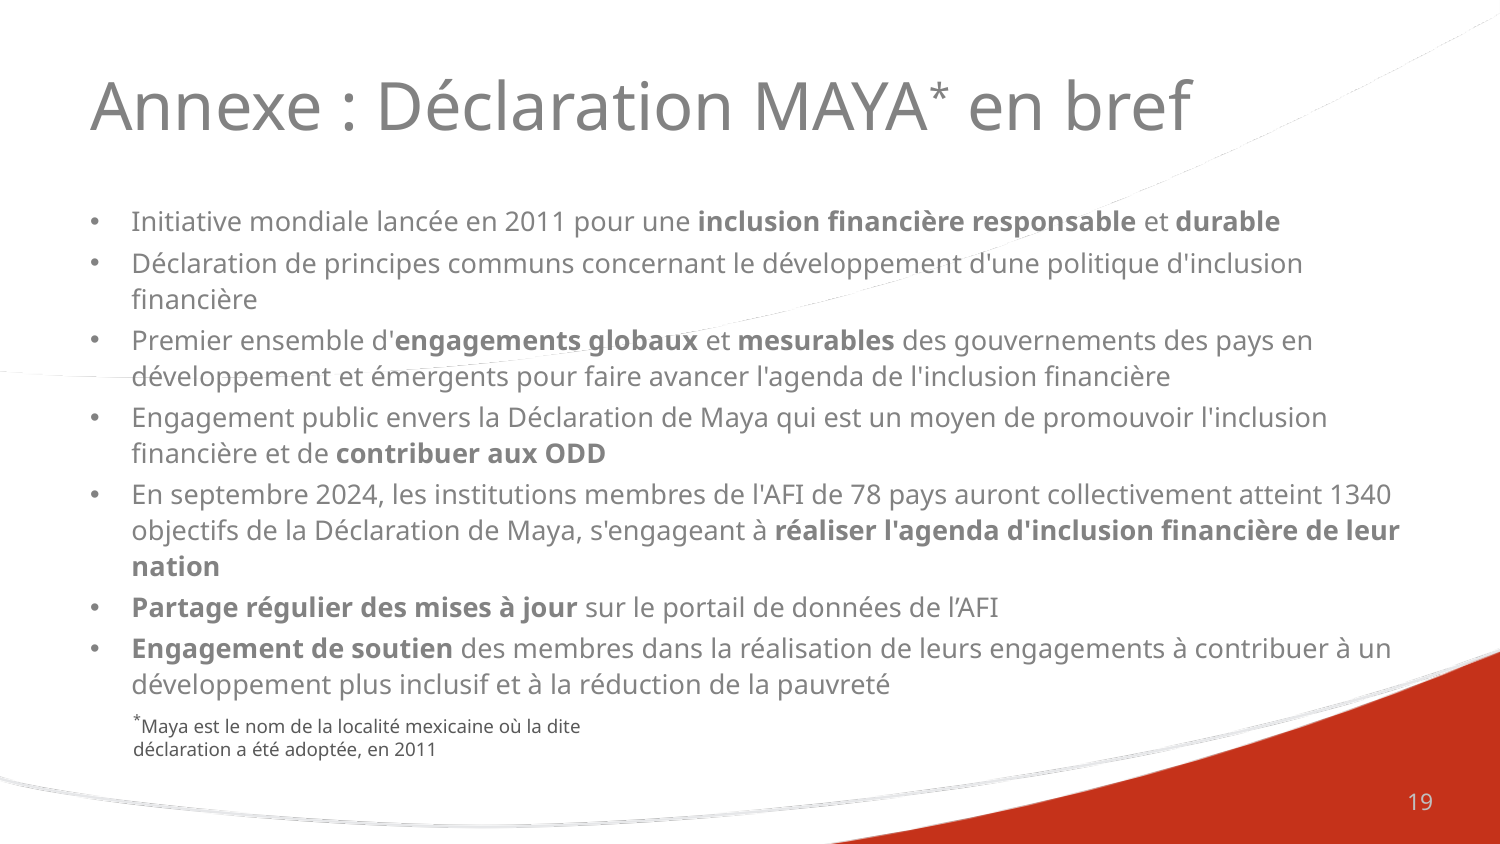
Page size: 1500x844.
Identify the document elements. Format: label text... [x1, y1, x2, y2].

text_box *Maya est le nom de la localité mexicaine où la dite déclaration a été adoptée, en 2011 [118, 700, 606, 768]
title Annexe : Déclaration MAYA* en bref [75, 33, 1425, 175]
list Initiative mondiale lancée en 2011 pour une inclusion financière responsable et durable Déclaration de principes communs concernant le développement d'une politique d'inclusion financière Premier ensemble d'engagements globaux et mesurables des gouvernements des pays en développement et émergents pour faire avancer l'agenda de l'inclusion financière Engagement public envers la Déclaration de Maya qui est un moyen de promouvoir l'inclusion financière et de contribuer aux ODD En septembre 2024, les institutions membres de l'AFI de 78 pays auront collectivement atteint 1340 objectifs de la Déclaration de Maya, s'engageant à réaliser l'agenda d'inclusion financière de leur nation Partage régulier des mises à jour sur le portail de données de l’AFI Engagement de soutien des membres dans la réalisation de leurs engagements à contribuer à un développement plus inclusif et à la réduction de la pauvreté [75, 194, 1425, 712]
